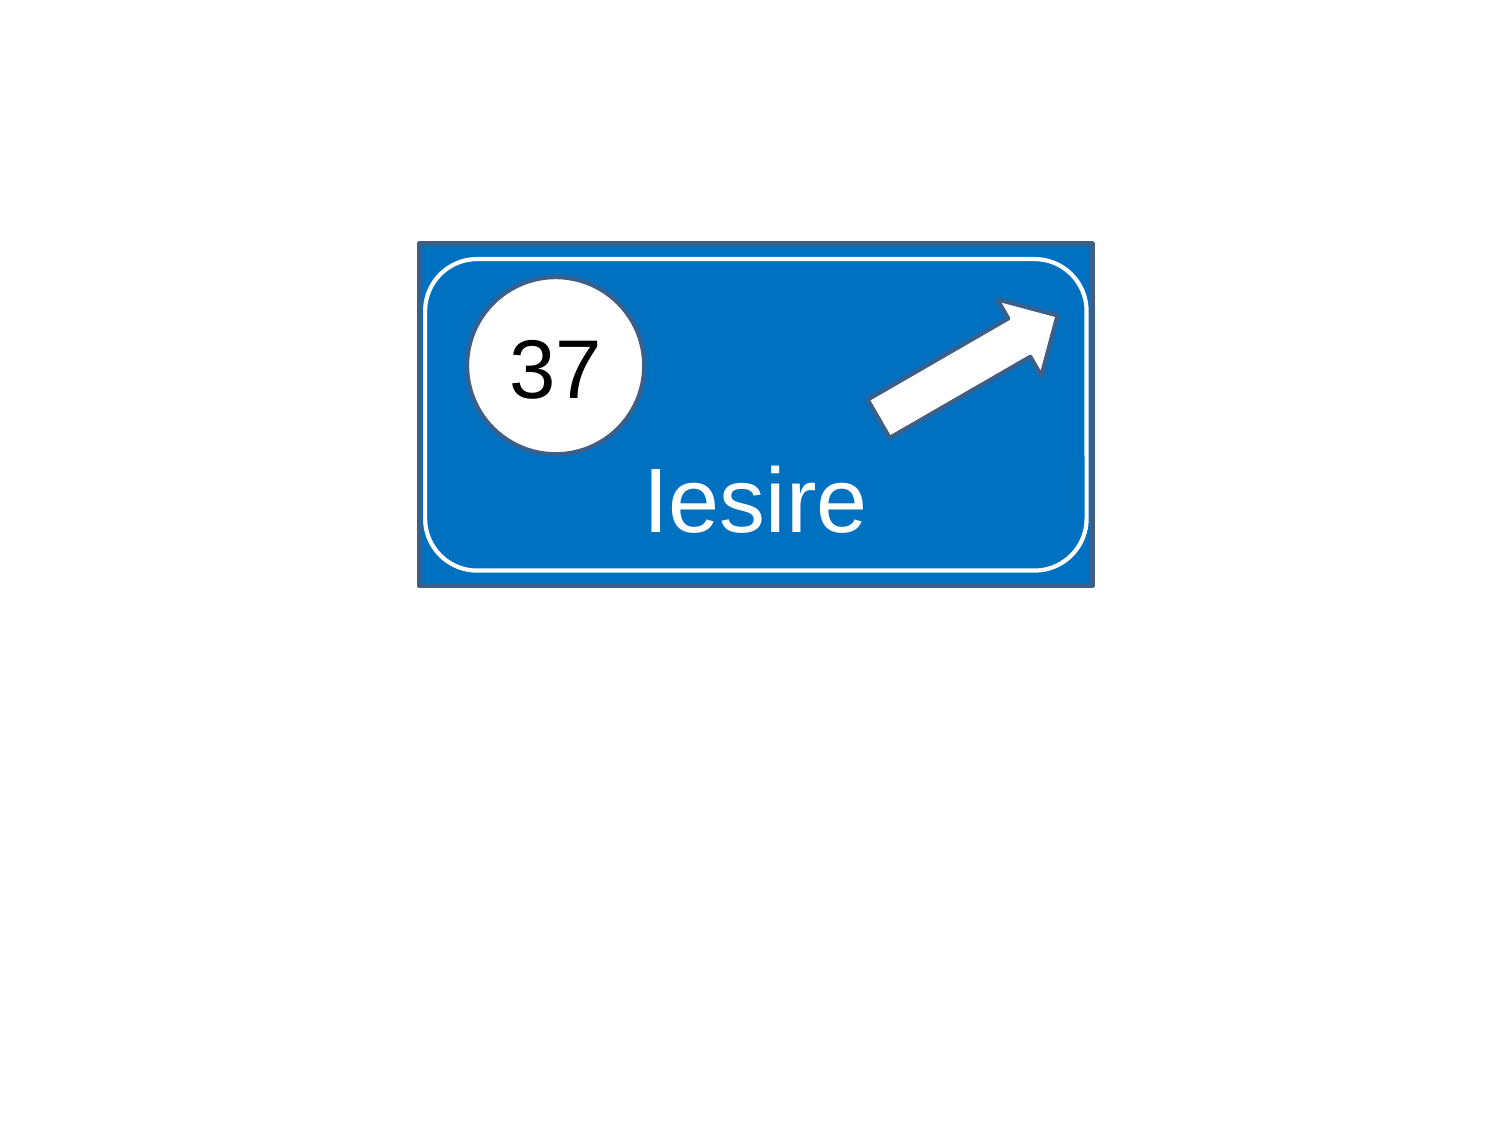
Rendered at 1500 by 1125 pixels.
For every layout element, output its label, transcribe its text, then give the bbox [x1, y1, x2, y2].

text_box [423, 256, 1089, 573]
text_box Iesire [417, 241, 1095, 588]
